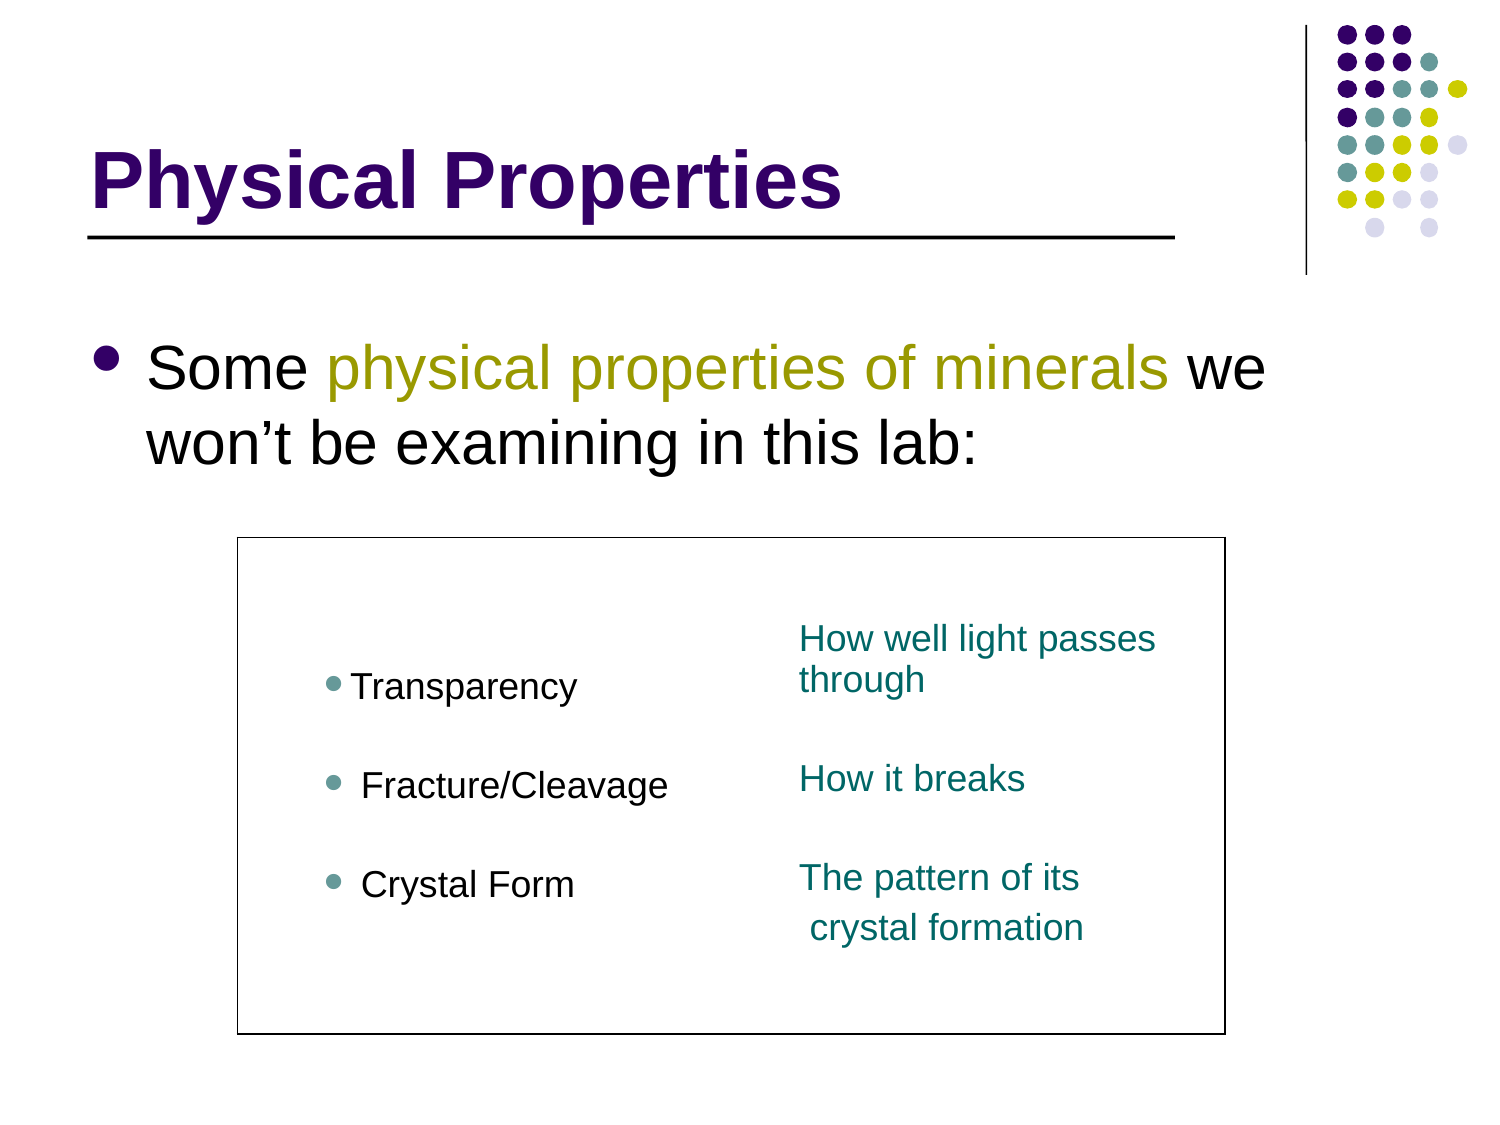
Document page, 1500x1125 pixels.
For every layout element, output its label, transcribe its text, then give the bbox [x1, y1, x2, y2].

table_header How well light passes through How it breaks The pattern of its crystal formation [713, 538, 1224, 1033]
table_header Transparency Fracture/Cleavage Crystal Form [238, 538, 713, 1033]
title Physical Properties [75, 20, 1313, 233]
list Some physical properties of minerals we won’t be examining in this lab: [75, 282, 1400, 1006]
